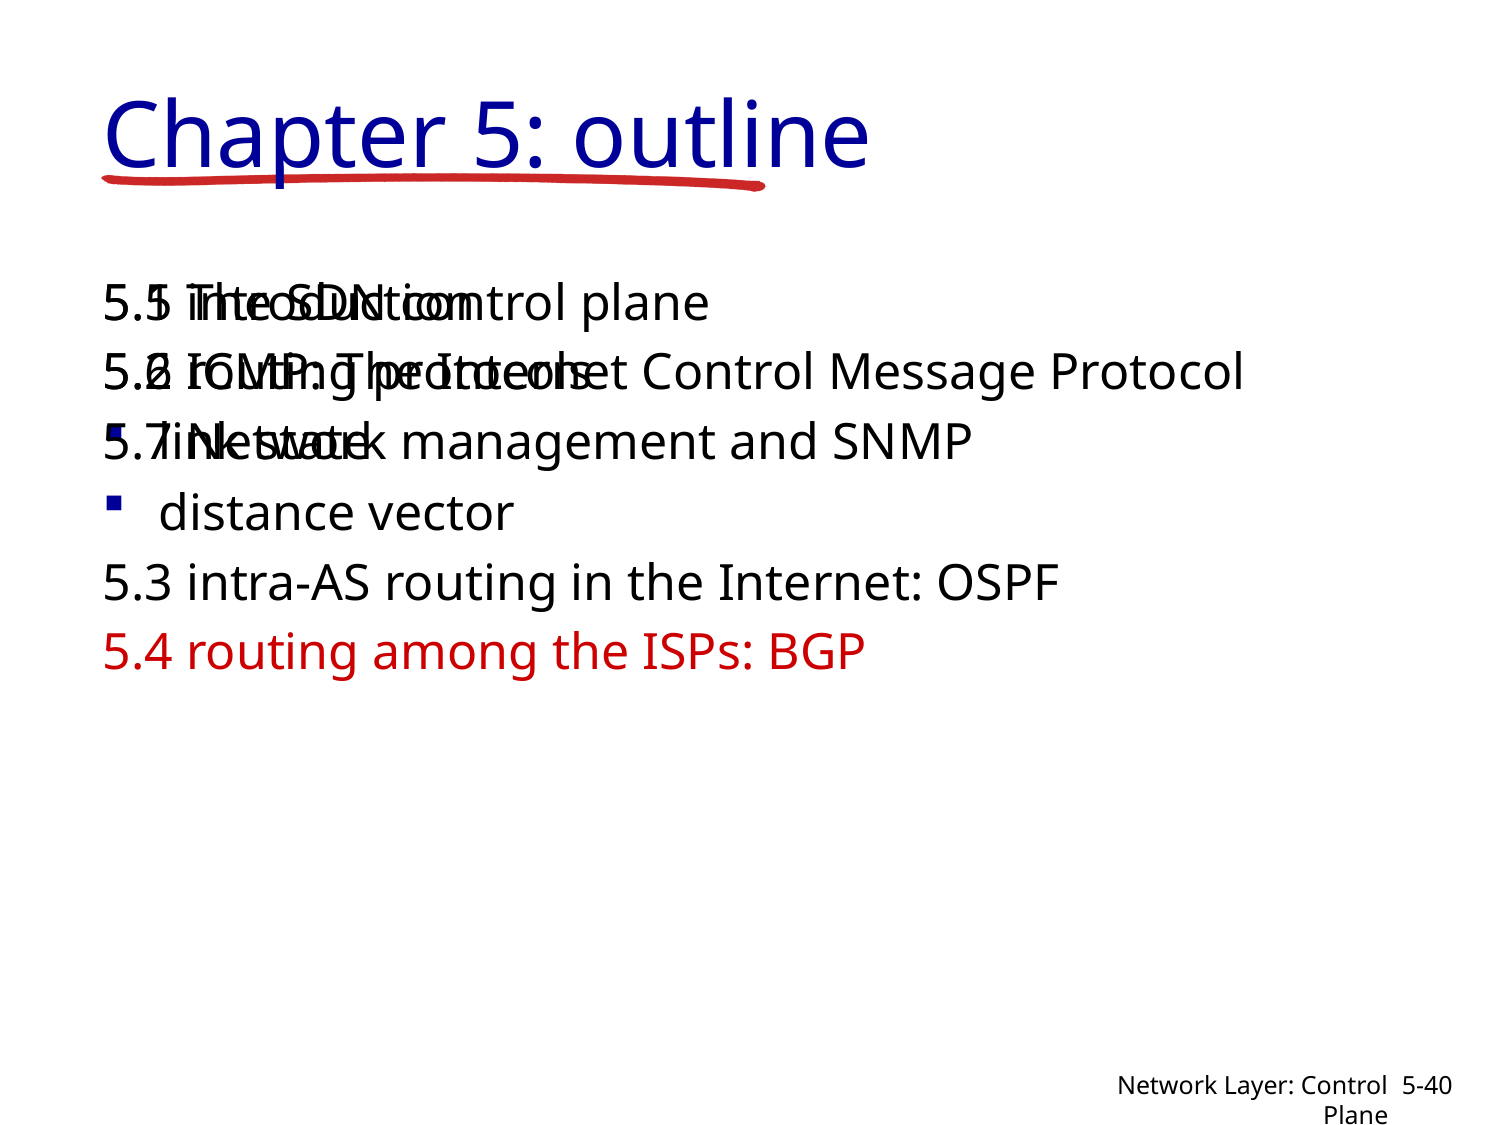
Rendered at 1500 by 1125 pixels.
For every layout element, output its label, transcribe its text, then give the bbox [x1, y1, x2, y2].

slide_number 5-40 [1387, 1062, 1478, 1107]
list 5.5 The SDN control plane 5.6 ICMP: The Internet Control Message Protocol 5.7 Network management and SNMP [87, 262, 1363, 1025]
picture [98, 167, 774, 197]
footer Network Layer: Control Plane [1045, 1062, 1404, 1102]
text_box Chapter 5: outline [87, 37, 1363, 225]
